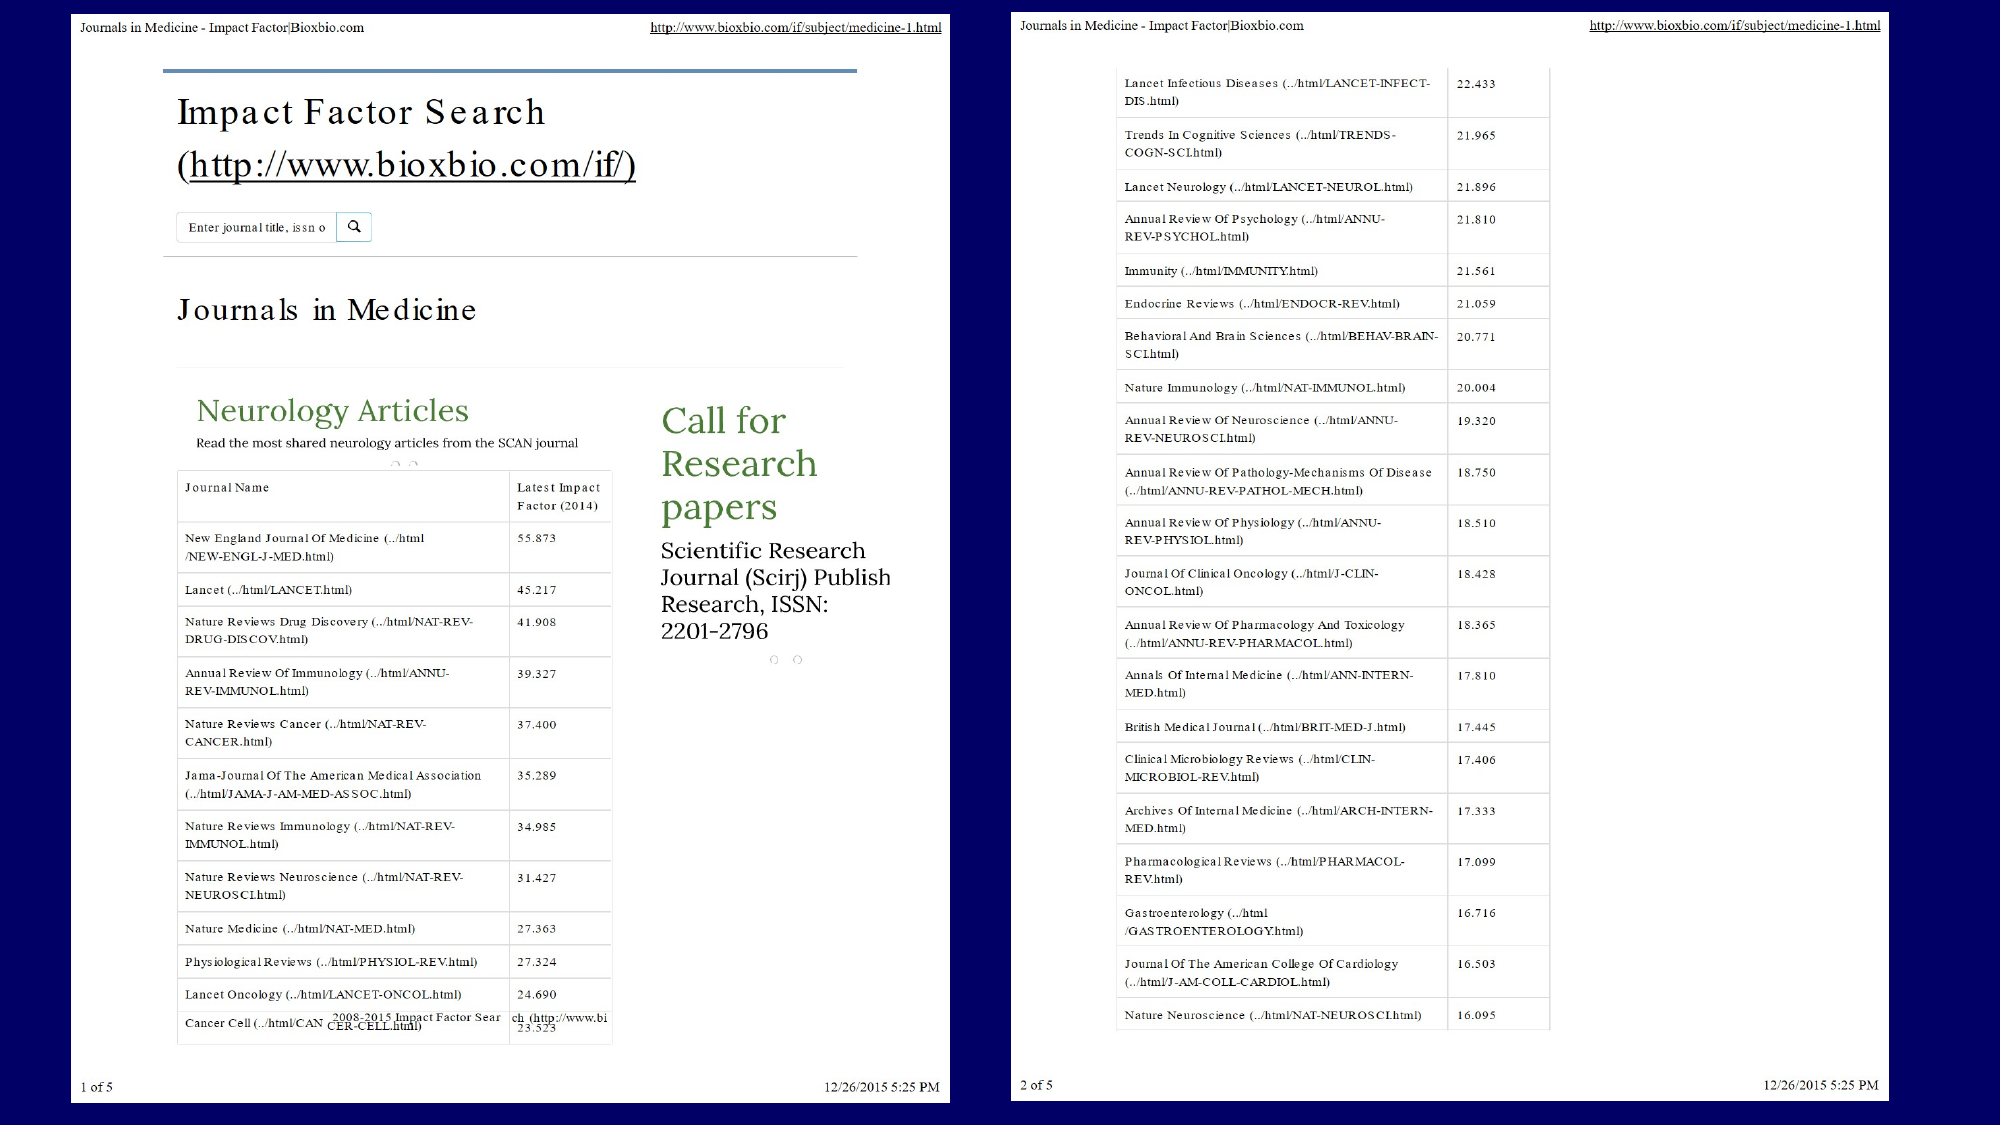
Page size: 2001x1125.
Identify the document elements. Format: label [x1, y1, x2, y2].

picture [1011, 12, 1889, 1101]
picture [71, 14, 950, 1103]
